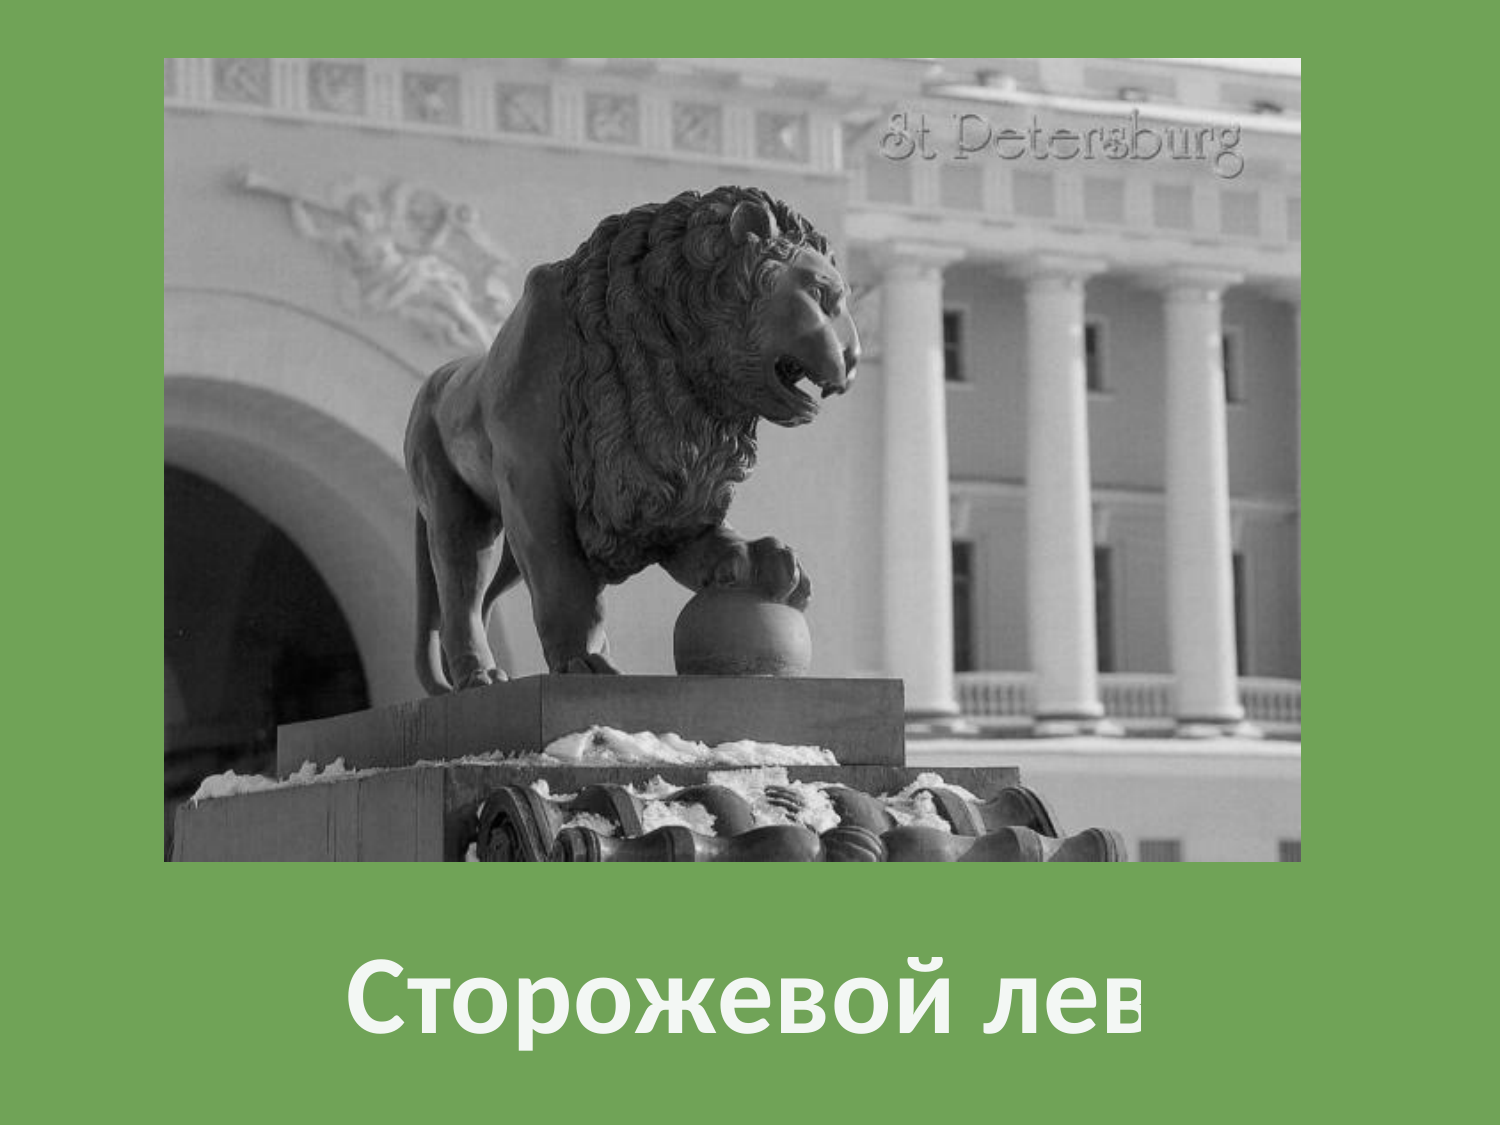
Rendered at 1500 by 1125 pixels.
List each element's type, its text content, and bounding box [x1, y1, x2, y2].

picture [163, 58, 1302, 862]
text_box Сторожевой лев [331, 913, 1174, 1064]
